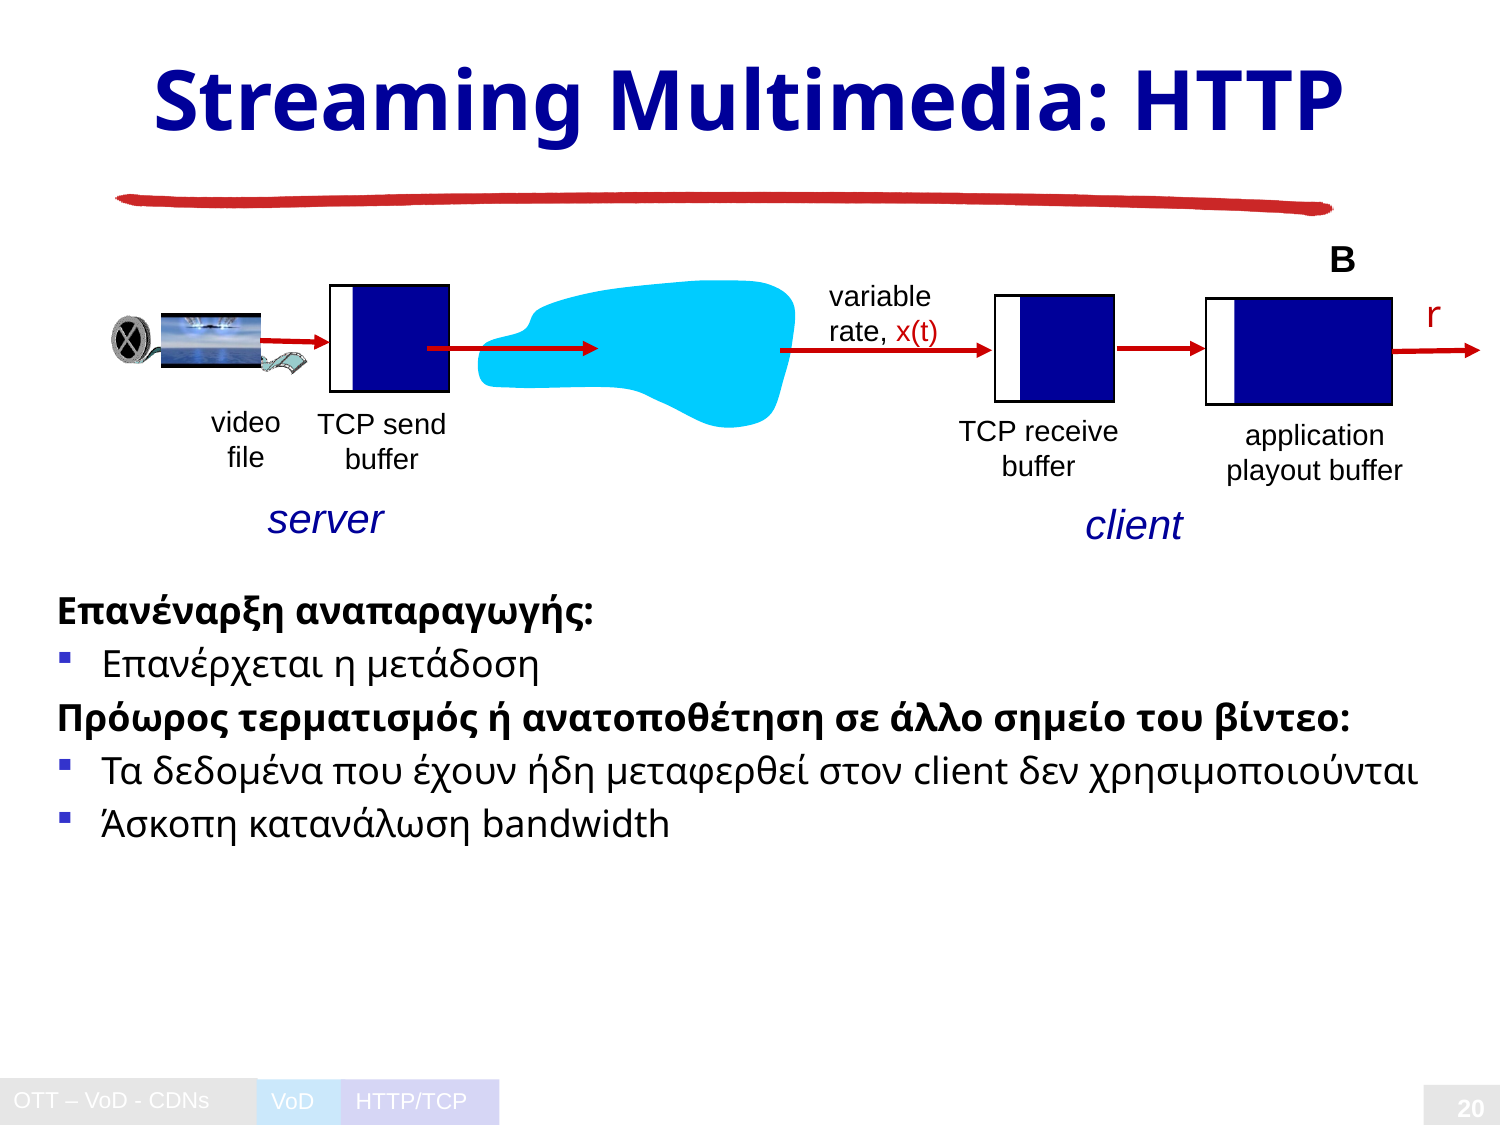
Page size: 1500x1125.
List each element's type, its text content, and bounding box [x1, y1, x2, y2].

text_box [109, 297, 308, 386]
text_box variable rate, x(t) [814, 269, 976, 349]
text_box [329, 285, 449, 392]
text_box client [1070, 490, 1198, 556]
text_box application playout buffer [1199, 408, 1431, 494]
text_box HTTP/TCP [340, 1079, 500, 1125]
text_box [1205, 298, 1393, 405]
text_box [477, 280, 796, 428]
text_box Επανέναρξη αναπαραγωγής: Επανέρχεται η μετάδοση Πρόωρος τερματισμός ή ανατοποθέτηση σε άλλο σημείο του βίντεο: Τα δεδομένα που έχουν ήδη μεταφερθεί στον client δεν χρησιμοποιούνται Άσκοπη κατανάλωση bandwidth [41, 579, 1500, 906]
text_box TCP receive buffer [941, 404, 1137, 490]
text_box r [1411, 282, 1457, 342]
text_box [994, 295, 1206, 402]
picture [110, 195, 1348, 223]
text_box Β [1314, 227, 1374, 287]
text_box VoD [256, 1079, 340, 1125]
text_box video file [148, 395, 344, 481]
text_box TCP send buffer [284, 398, 480, 483]
title Streaming Multimedia: HTTP [0, 0, 1500, 195]
text_box server [252, 484, 399, 550]
